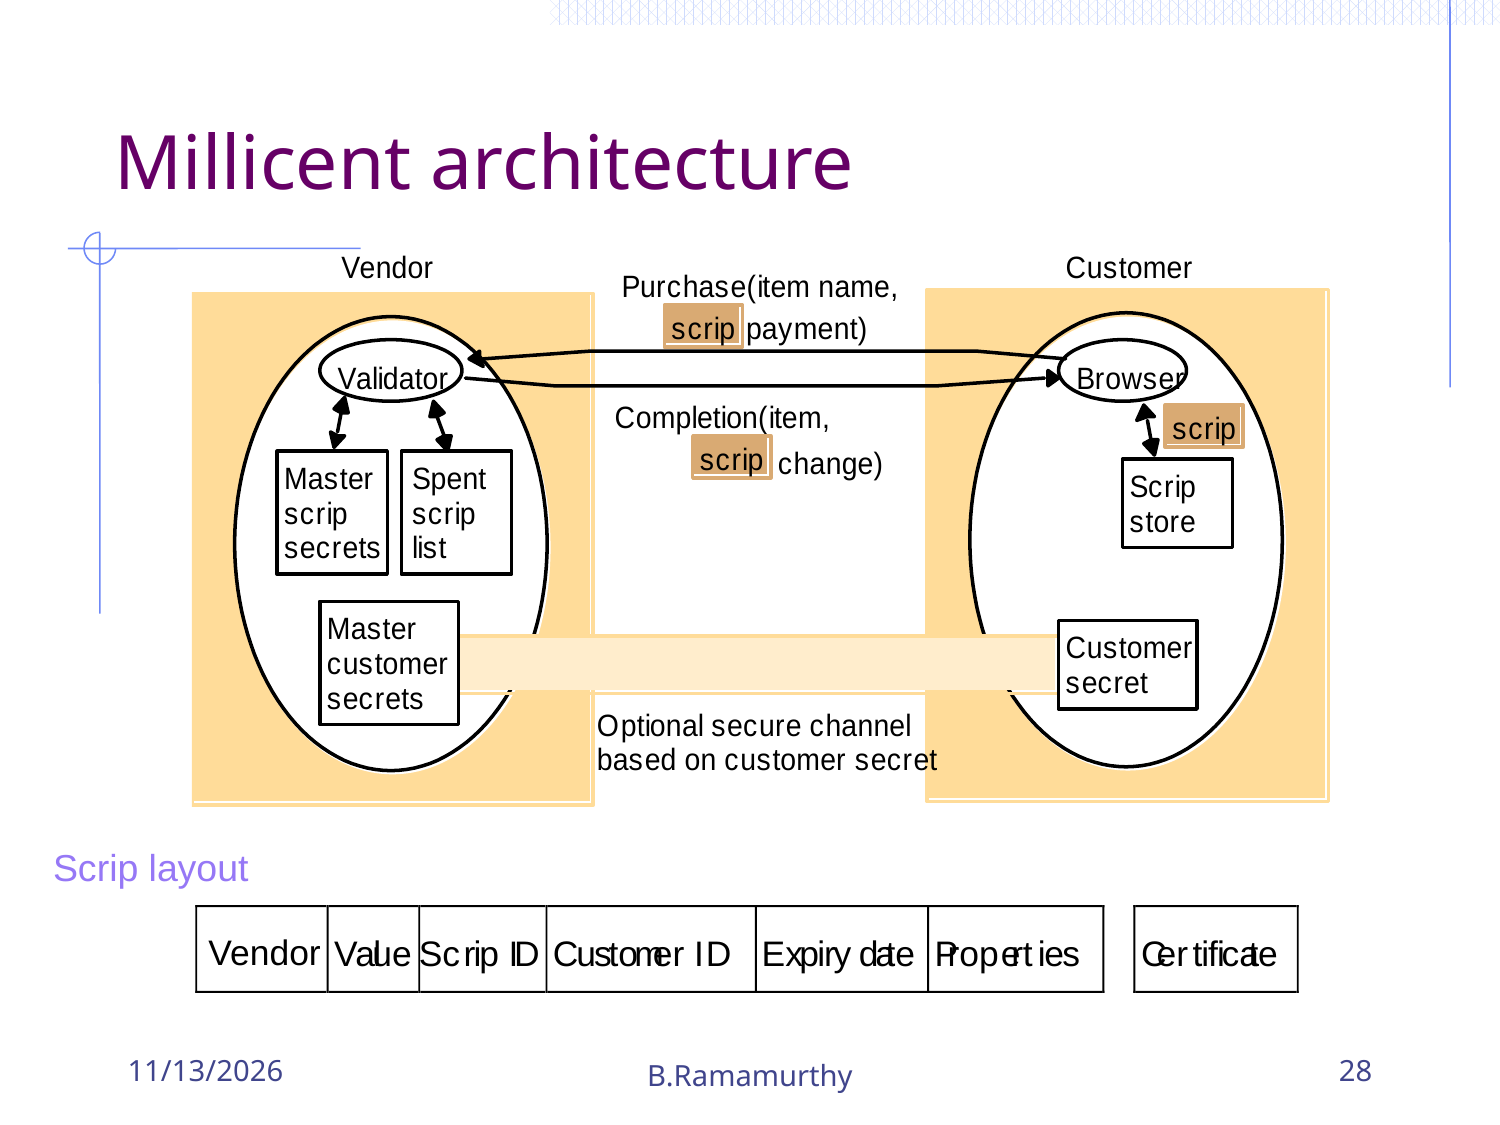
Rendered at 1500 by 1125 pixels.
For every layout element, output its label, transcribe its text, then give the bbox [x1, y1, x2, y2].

text_box t [1192, 930, 1201, 974]
text_box p I [479, 930, 514, 974]
text_box e [1044, 930, 1062, 974]
footer B.Ramamurthy [512, 1024, 988, 1101]
text_box ca [1221, 930, 1248, 974]
text_box i [1217, 930, 1221, 974]
text_box Sc [421, 930, 461, 974]
title Millicent architecture [99, 50, 1375, 213]
slide_number 28 [1074, 1024, 1388, 1101]
text_box rop [947, 930, 999, 974]
text_box r [463, 930, 473, 974]
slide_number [112, 1024, 426, 1101]
text_box m [634, 930, 652, 974]
text_box Vendor [208, 929, 326, 973]
text_box D [705, 930, 732, 974]
text_box rt [1011, 930, 1033, 974]
text_box D [514, 930, 541, 974]
text_box u [576, 930, 594, 974]
text_box a [875, 930, 885, 974]
text_box te [885, 930, 916, 974]
text_box te [1248, 930, 1279, 974]
text_box Ex [761, 930, 799, 974]
text_box f [1208, 930, 1217, 974]
text_box s [1062, 930, 1081, 974]
text_box r [824, 930, 833, 974]
text_box i [1201, 930, 1208, 974]
text_box i [817, 930, 824, 974]
text_box C [1141, 930, 1156, 974]
text_box Scrip layout [38, 836, 264, 897]
text_box d [858, 930, 875, 974]
text_box p [799, 930, 817, 974]
text_box s [594, 930, 608, 974]
text_box to [608, 930, 634, 974]
text_box a [355, 930, 372, 974]
text_box er [1156, 930, 1189, 974]
text_box ue [372, 930, 412, 974]
text_box V [334, 930, 355, 974]
text_box i [473, 930, 479, 974]
text_box e [1000, 930, 1011, 974]
picture [191, 235, 1333, 810]
text_box i [1037, 930, 1044, 974]
text_box C [552, 930, 576, 974]
text_box er I [652, 930, 704, 974]
text_box y [833, 930, 858, 974]
text_box P [934, 930, 947, 974]
